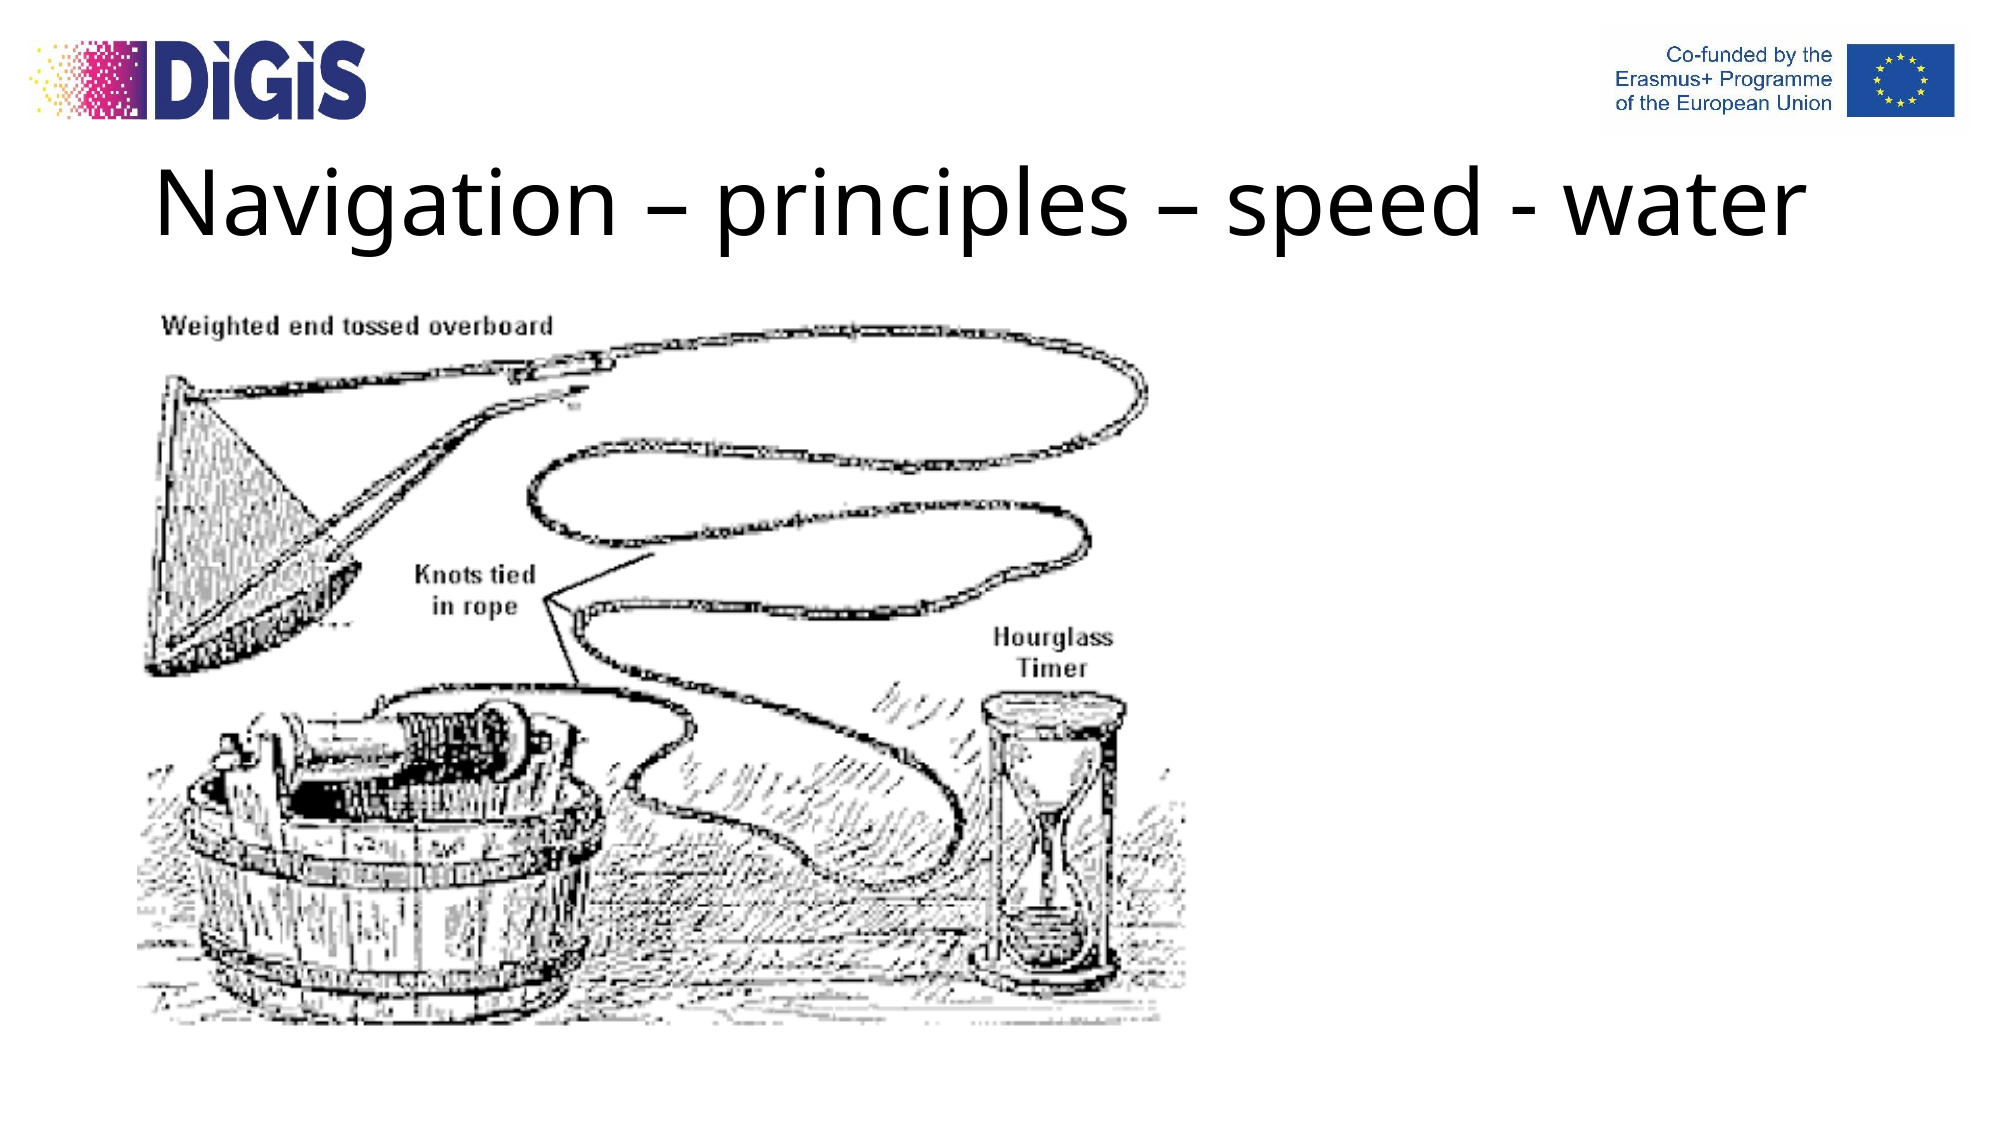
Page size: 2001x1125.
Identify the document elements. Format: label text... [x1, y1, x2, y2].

title Navigation – principles – speed - water [137, 134, 1863, 278]
picture [1600, 26, 1971, 134]
picture [29, 40, 366, 120]
picture [137, 277, 1205, 1051]
